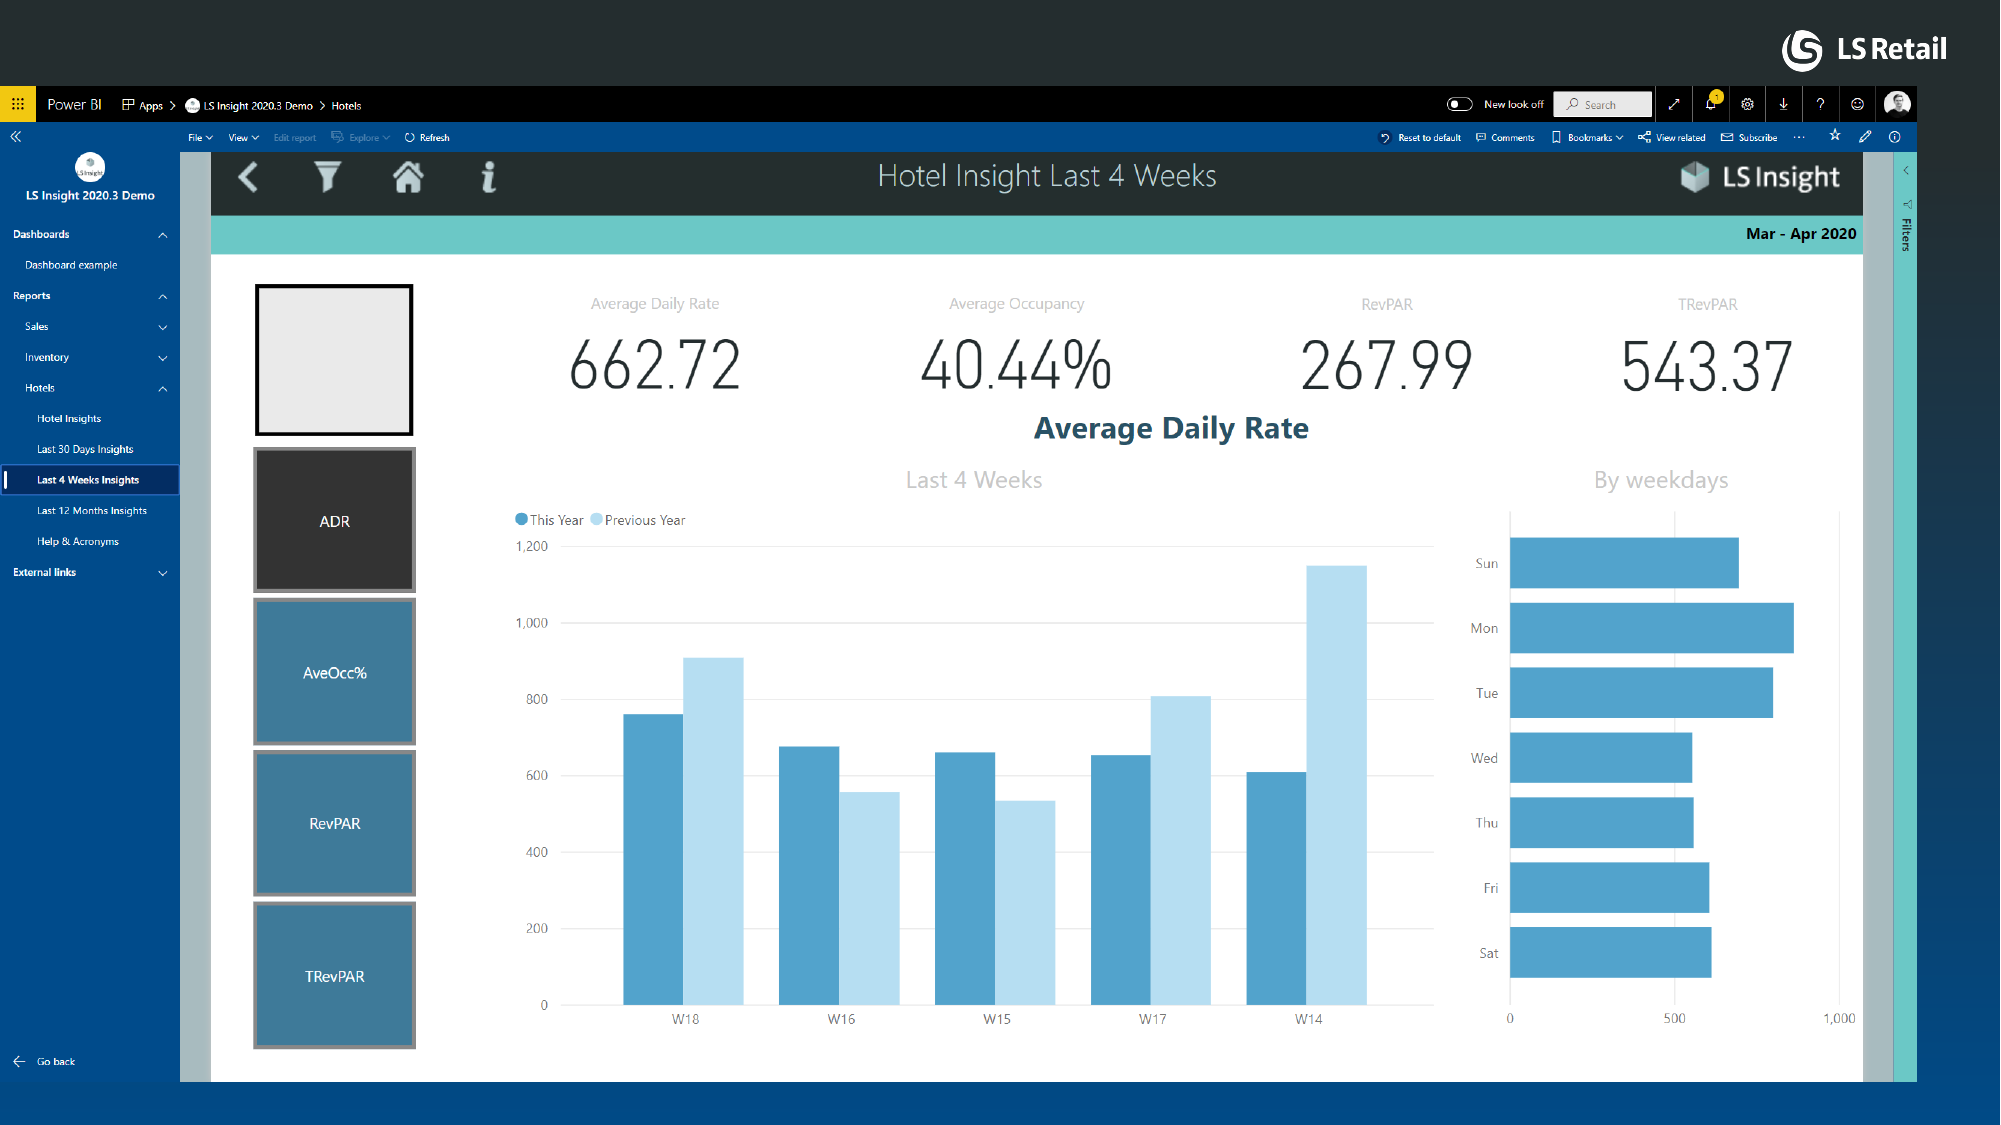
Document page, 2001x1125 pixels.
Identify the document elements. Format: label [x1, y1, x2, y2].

picture [0, 86, 1917, 1082]
picture [1782, 30, 1946, 72]
